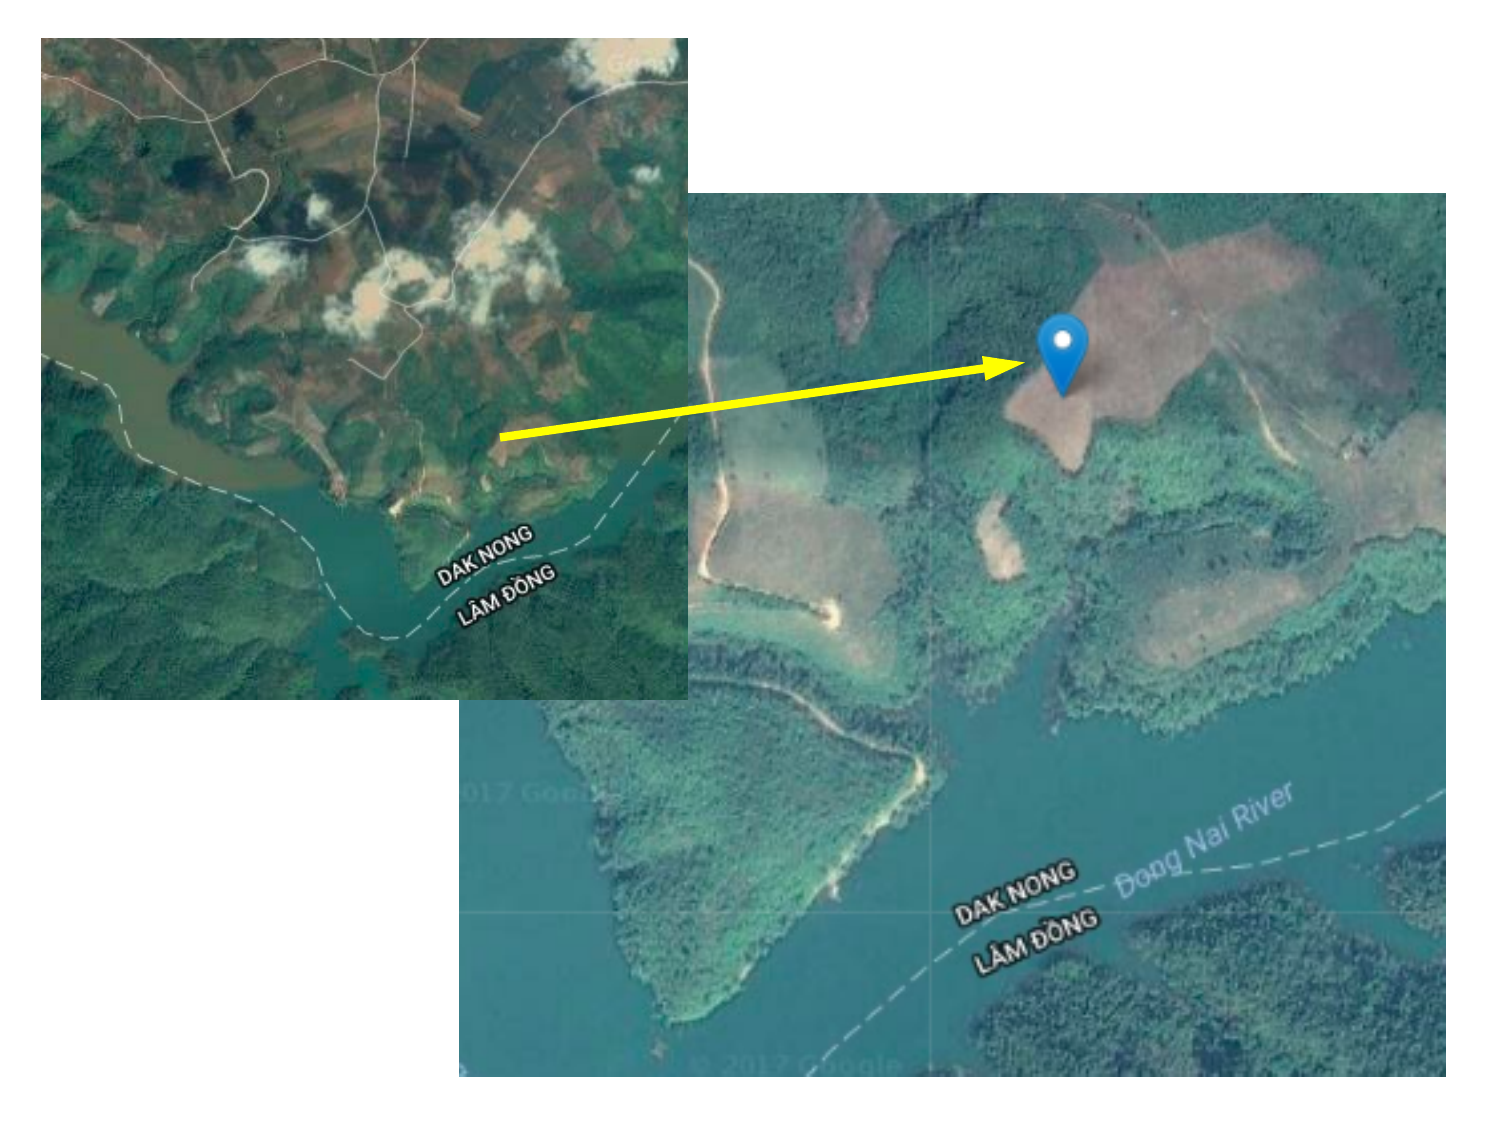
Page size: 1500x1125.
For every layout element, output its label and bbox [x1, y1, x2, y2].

text_box [499, 362, 1025, 438]
picture [41, 38, 1446, 1077]
